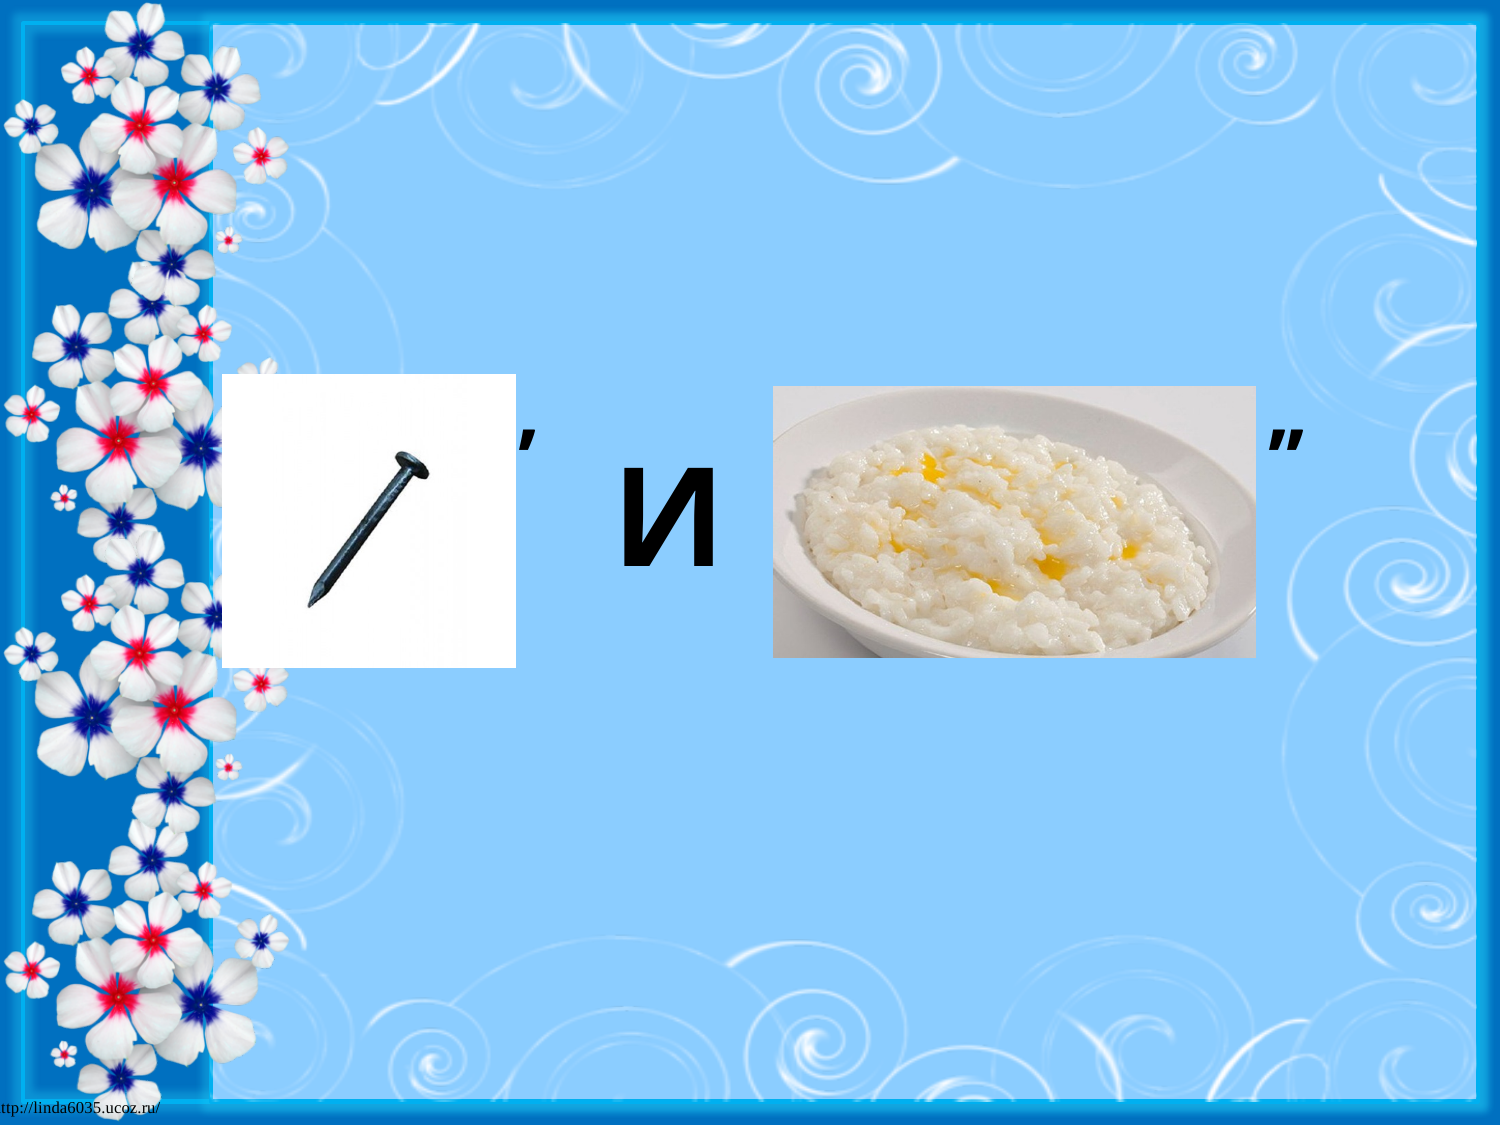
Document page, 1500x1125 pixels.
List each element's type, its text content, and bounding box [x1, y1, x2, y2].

picture [0, 0, 1476, 1125]
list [222, 374, 516, 669]
text_box ’’ [1260, 398, 1348, 548]
text_box и [597, 421, 762, 586]
title ’ [520, 398, 598, 548]
